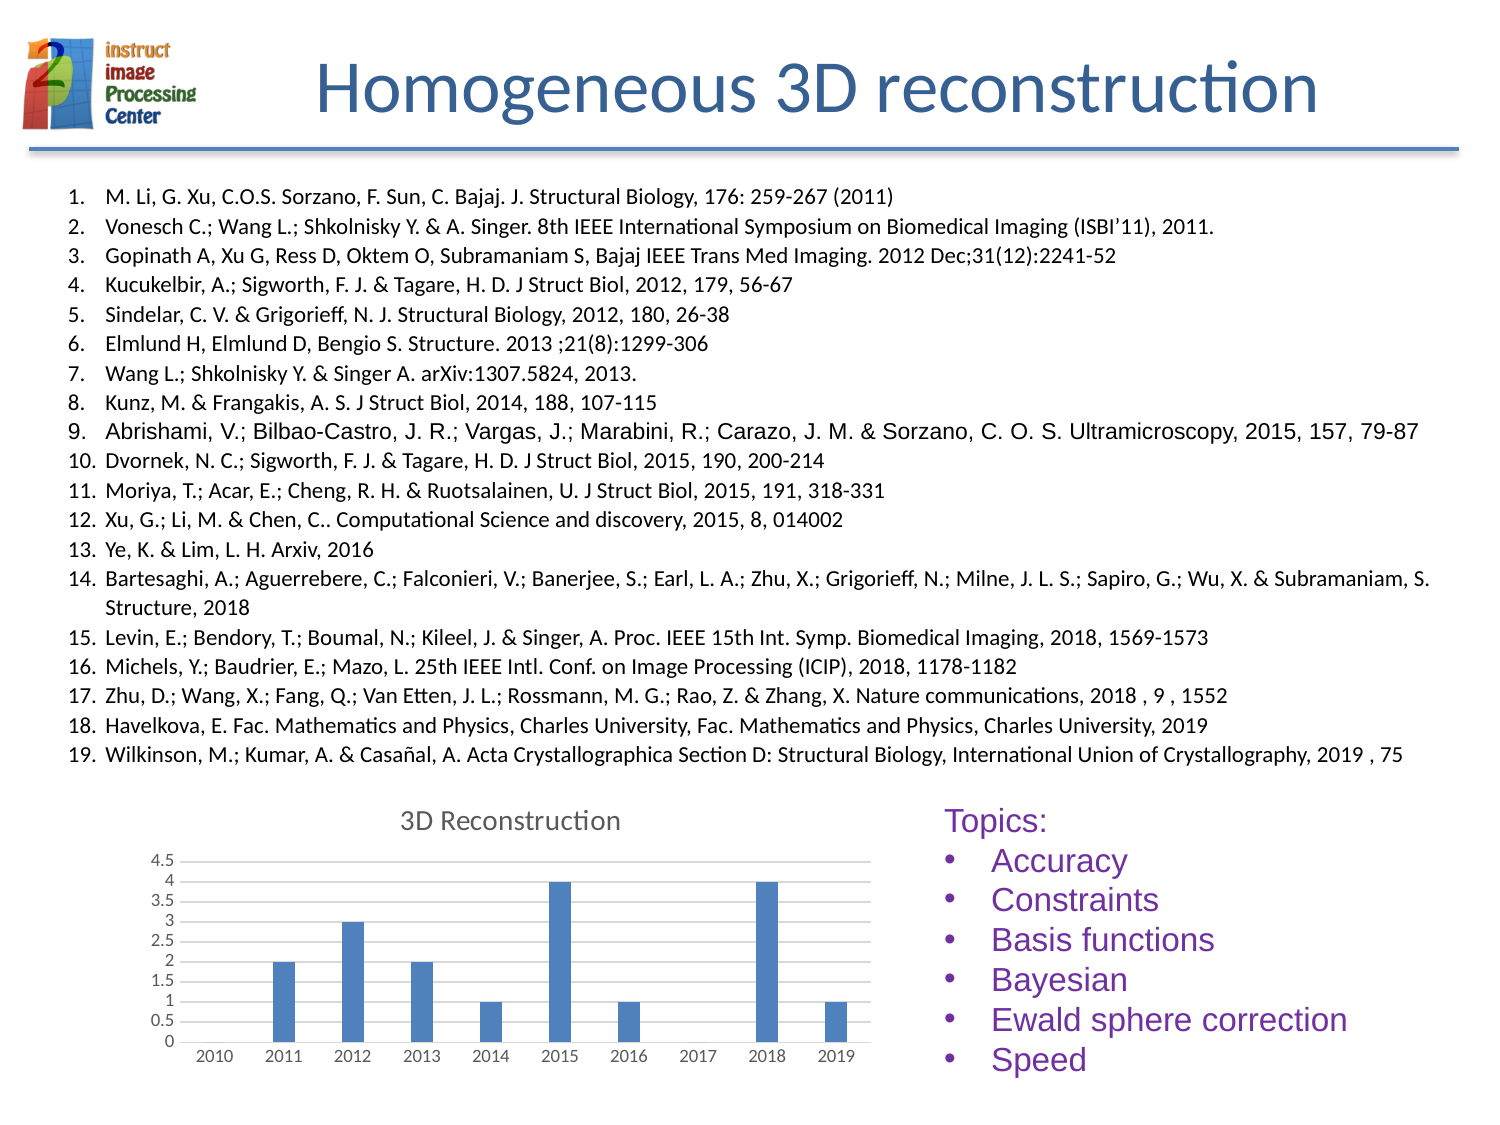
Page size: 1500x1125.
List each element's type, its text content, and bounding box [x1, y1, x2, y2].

text_box Topics: Accuracy Constraints Basis functions Bayesian Ewald sphere correction Speed [929, 791, 1364, 1086]
picture [0, 30, 211, 137]
chart [135, 785, 886, 1074]
title Homogeneous 3D reconstruction [211, 19, 1425, 147]
text_box M. Li, G. Xu, C.O.S. Sorzano, F. Sun, C. Bajaj. J. Structural Biology, 176: 259-267 (2011) Vonesch C.; Wang L.; Shkolnisky Y. & A. Singer. 8th IEEE International Symposium on Biomedical Imaging (ISBI’11), 2011. Gopinath A, Xu G, Ress D, Oktem O, Subramaniam S, Bajaj IEEE Trans Med Imaging. 2012 Dec;31(12):2241-52 Kucukelbir, A.; Sigworth, F. J. & Tagare, H. D. J Struct Biol, 2012, 179, 56-67 Sindelar, C. V. & Grigorieff, N. J. Structural Biology, 2012, 180, 26-38 Elmlund H, Elmlund D, Bengio S. Structure. 2013 ;21(8):1299-306 Wang L.; Shkolnisky Y. & Singer A. arXiv:1307.5824, 2013. Kunz, M. & Frangakis, A. S. J Struct Biol, 2014, 188, 107-115 Abrishami, V.; Bilbao-Castro, J. R.; Vargas, J.; Marabini, R.; Carazo, J. M. & Sorzano, C. O. S. Ultramicroscopy, 2015, 157, 79-87 Dvornek, N. C.; Sigworth, F. J. & Tagare, H. D. J Struct Biol, 2015, 190, 200-214 Moriya, T.; Acar, E.; Cheng, R. H. & Ruotsalainen, U. J Struct Biol, 2015, 191, 318-331 Xu, G.; Li, M. & Chen, C.. Computational Science and discovery, 2015, 8, 014002 Ye, K. & Lim, L. H. Arxiv, 2016 Bartesaghi, A.; Aguerrebere, C.; Falconieri, V.; Banerjee, S.; Earl, L. A.; Zhu, X.; Grigorieff, N.; Milne, J. L. S.; Sapiro, G.; Wu, X. & Subramaniam, S. Structure, 2018 Levin, E.; Bendory, T.; Boumal, N.; Kileel, J. & Singer, A. Proc. IEEE 15th Int. Symp. Biomedical Imaging, 2018, 1569-1573 Michels, Y.; Baudrier, E.; Mazo, L. 25th IEEE Intl. Conf. on Image Processing (ICIP), 2018, 1178-1182 Zhu, D.; Wang, X.; Fang, Q.; Van Etten, J. L.; Rossmann, M. G.; Rao, Z. & Zhang, X. Nature communications, 2018 , 9 , 1552 Havelkova, E. Fac. Mathematics and Physics, Charles University, Fac. Mathematics and Physics, Charles University, 2019 Wilkinson, M.; Kumar, A. & Casañal, A. Acta Crystallographica Section D: Structural Biology, International Union of Crystallography, 2019 , 75 [53, 172, 1471, 922]
